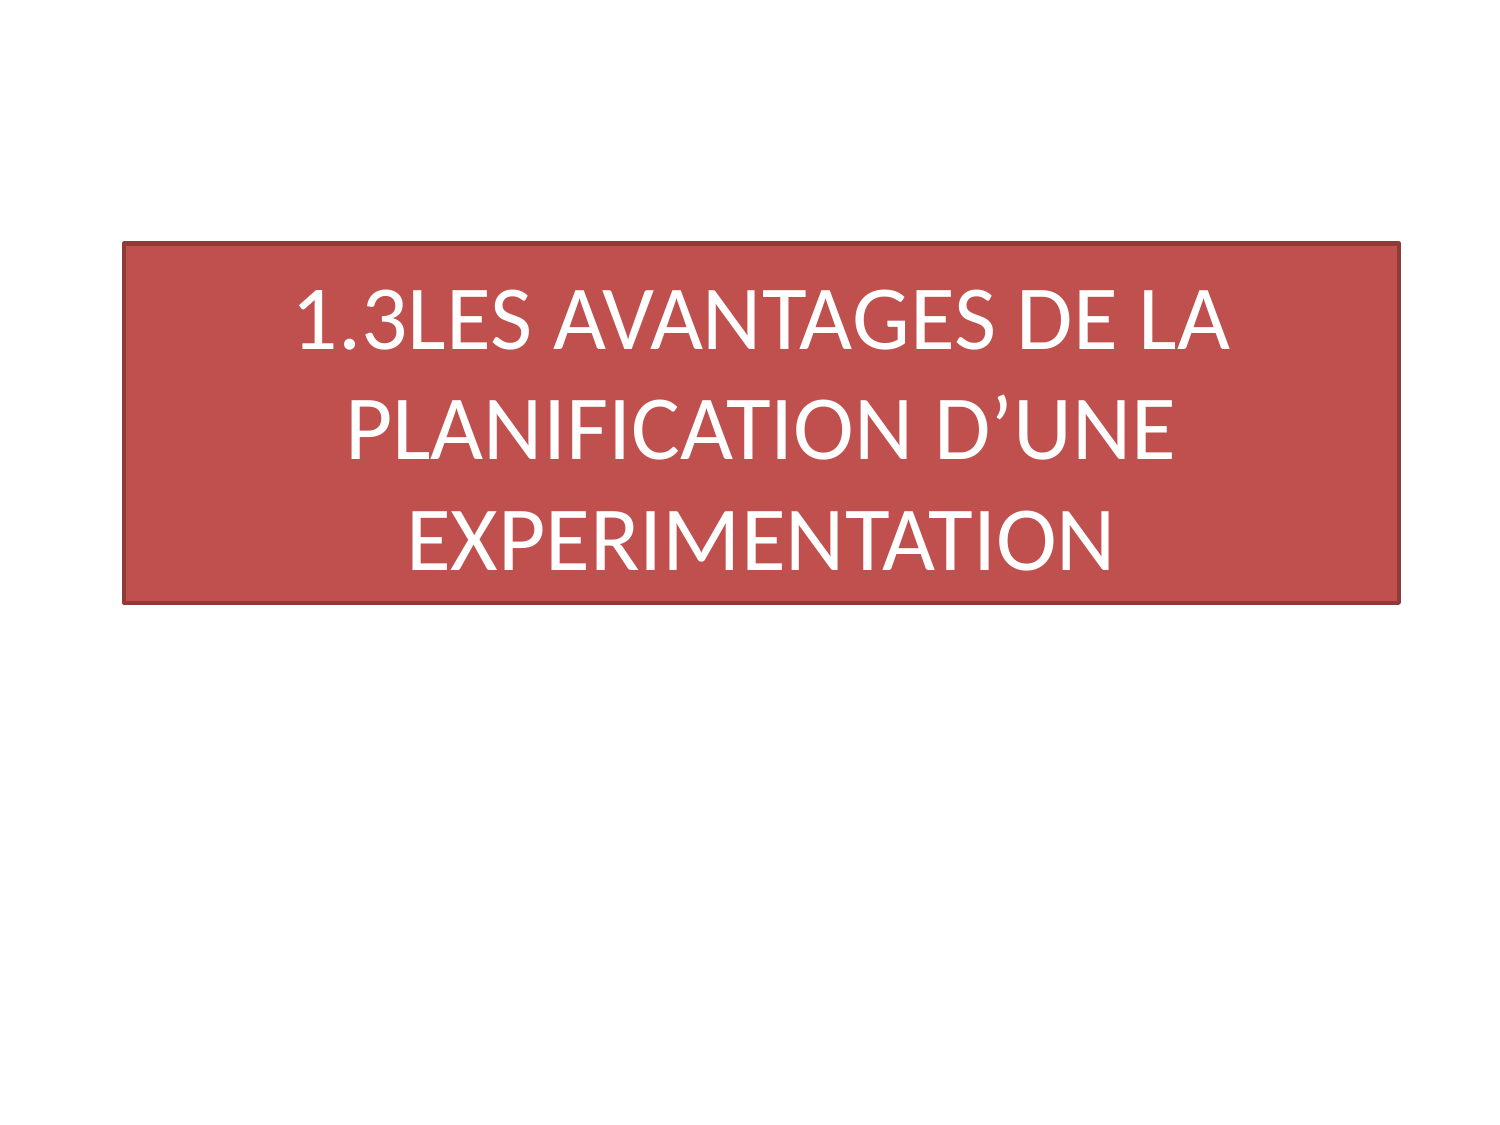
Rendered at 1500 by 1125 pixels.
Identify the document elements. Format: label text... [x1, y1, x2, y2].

title 1.3LES AVANTAGES DE LA PLANIFICATION D’UNE EXPERIMENTATION [122, 241, 1401, 605]
